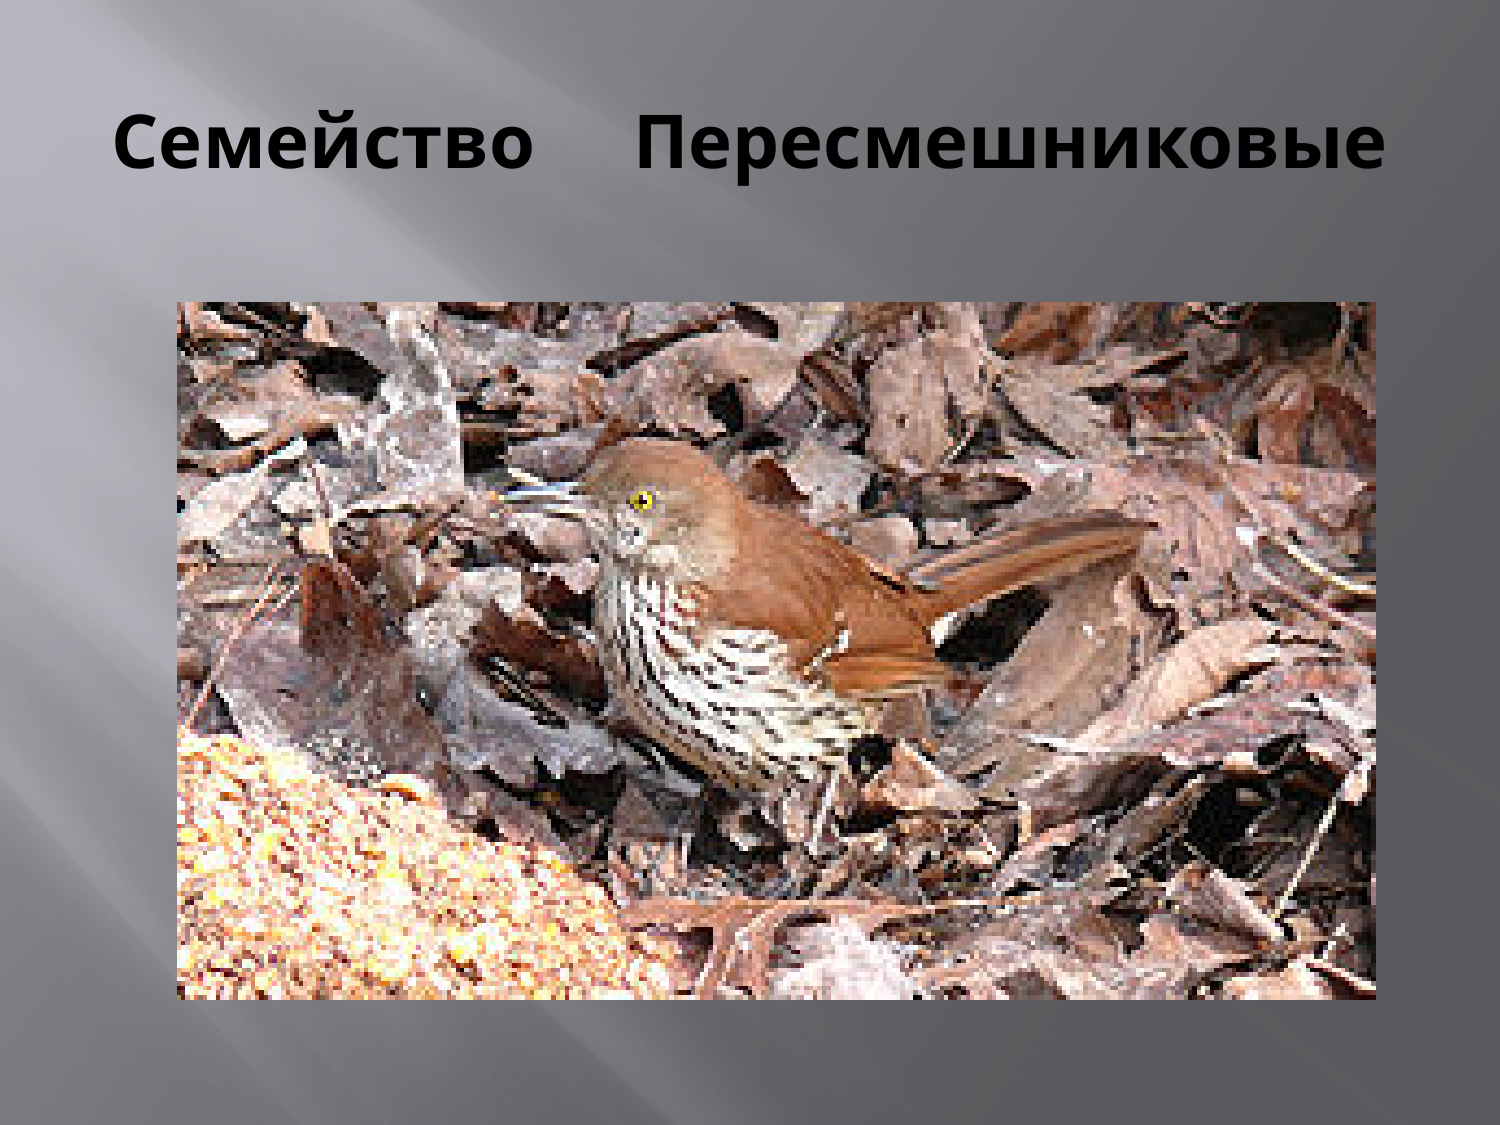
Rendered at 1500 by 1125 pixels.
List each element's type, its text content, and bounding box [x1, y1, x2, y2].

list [177, 302, 1377, 1000]
title Семейство Пересмешниковые [75, 45, 1425, 233]
